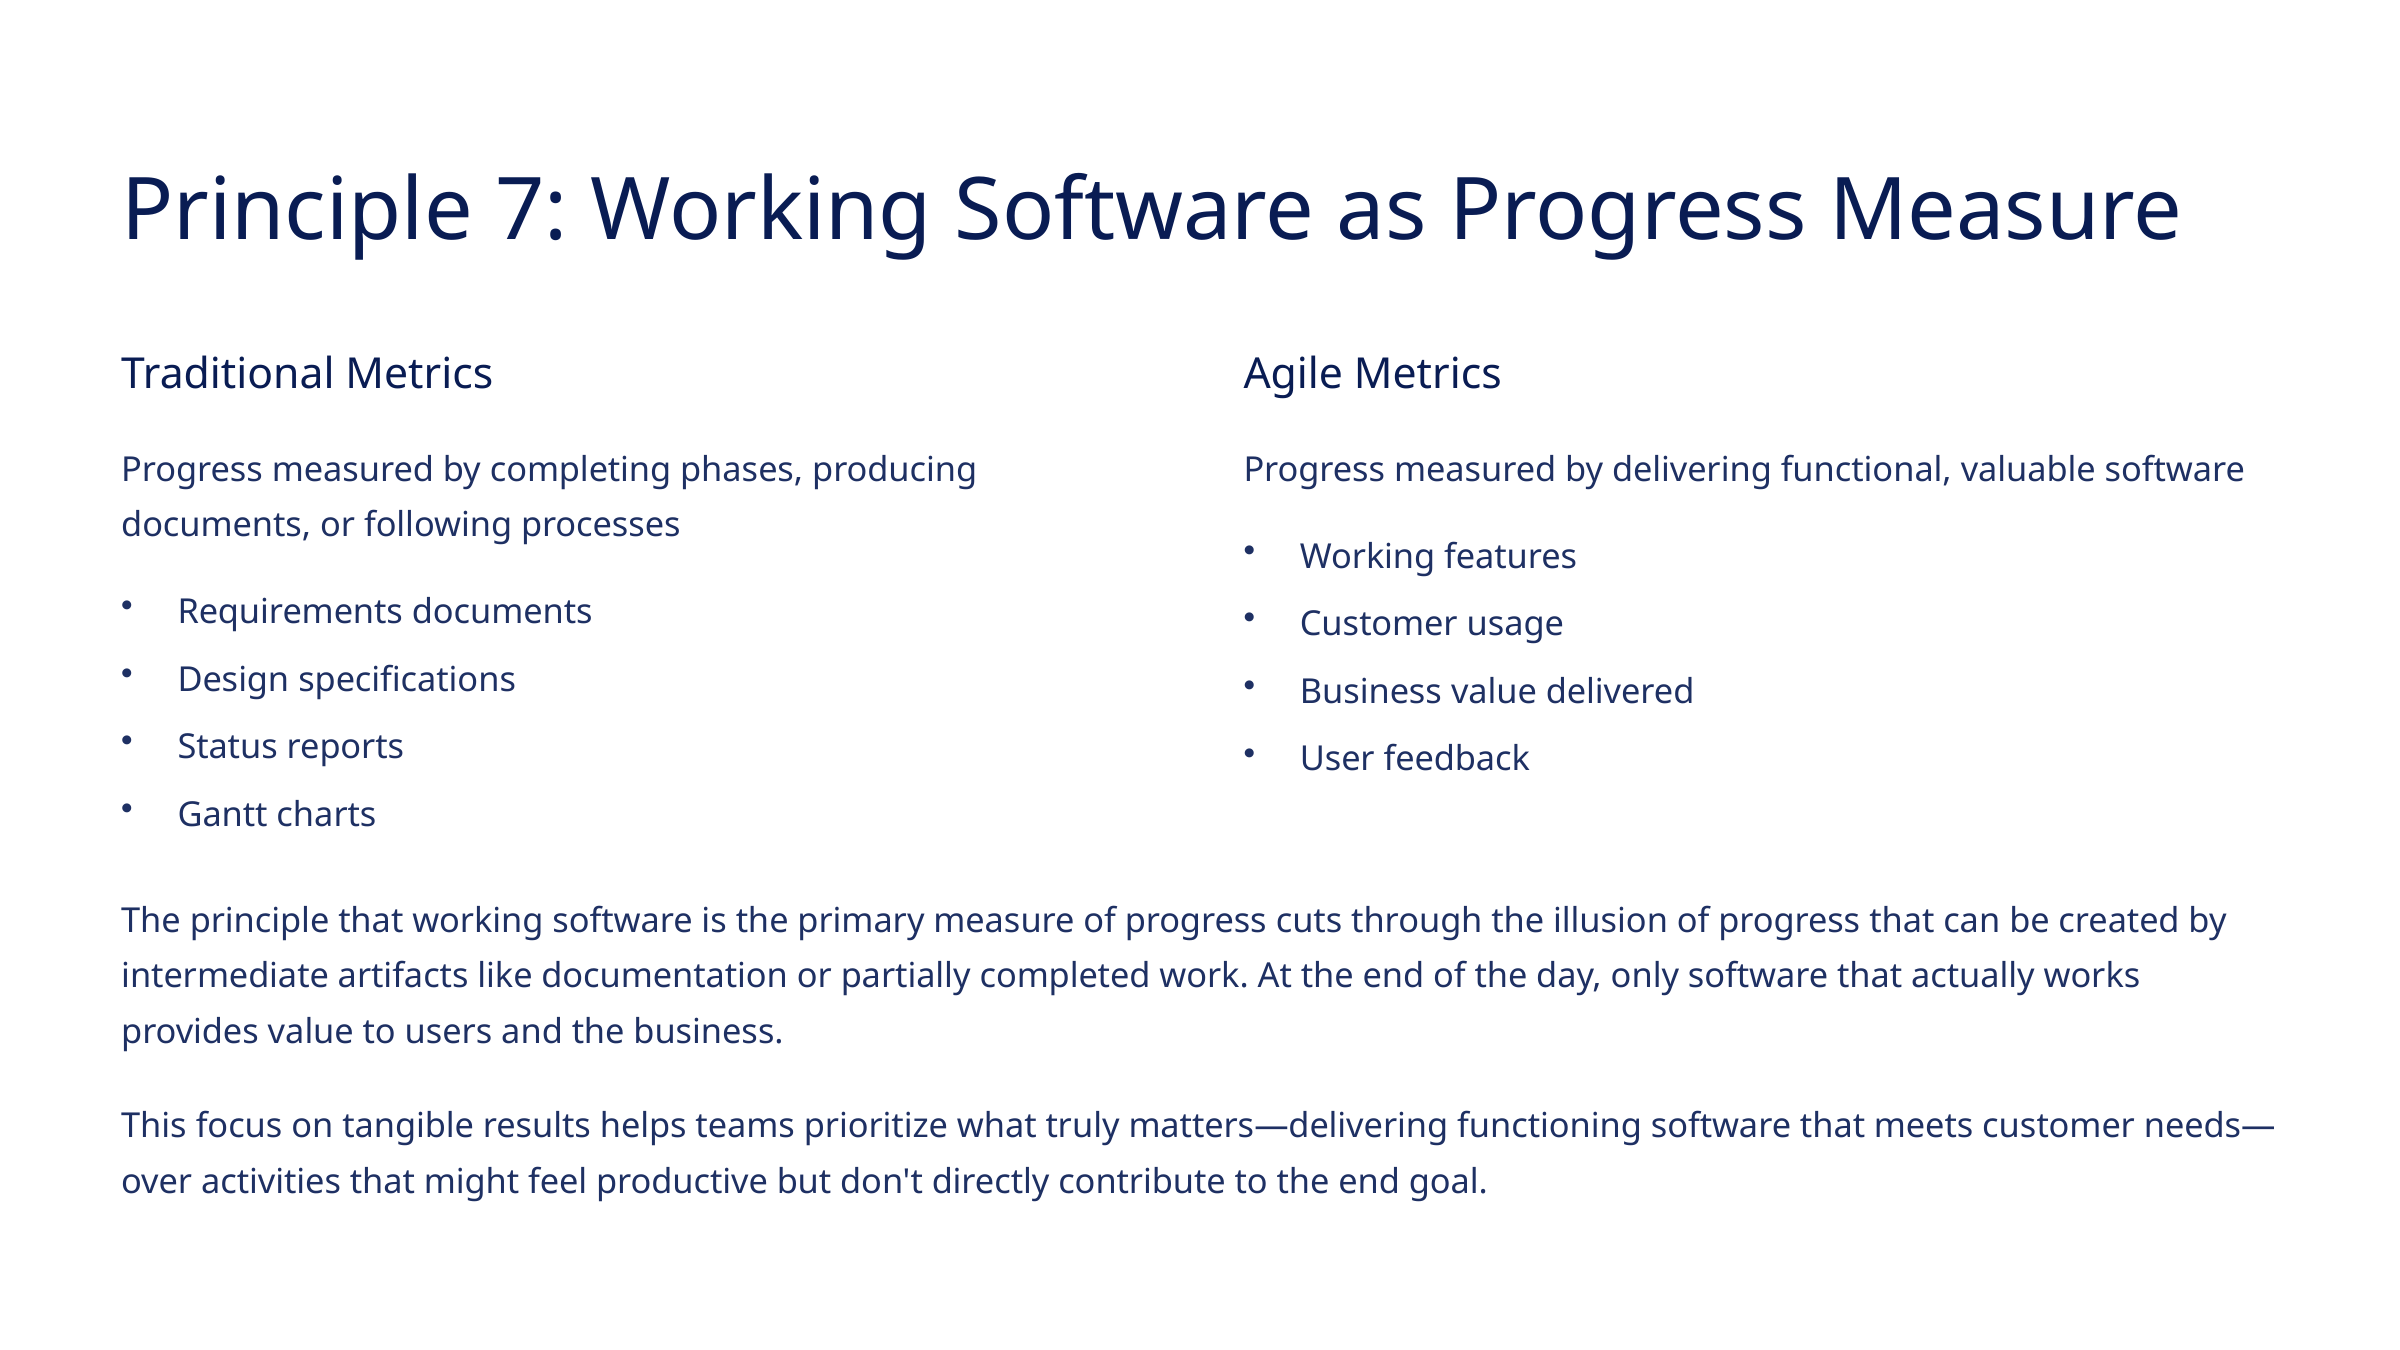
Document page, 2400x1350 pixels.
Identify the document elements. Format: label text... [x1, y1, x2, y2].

text_box Status reports [121, 710, 1158, 766]
text_box This focus on tangible results helps teams prioritize what truly matters—delivering functioning software that meets customer needs—over activities that might feel productive but don't directly contribute to the end goal. [121, 1089, 2279, 1201]
text_box The principle that working software is the primary measure of progress cuts through the illusion of progress that can be created by intermediate artifacts like documentation or partially completed work. At the end of the day, only software that actually works provides value to users and the business. [121, 884, 2279, 1051]
text_box Gantt charts [121, 777, 1158, 834]
text_box Traditional Metrics [121, 344, 555, 399]
text_box Requirements documents [121, 575, 1158, 631]
text_box Agile Metrics [1243, 344, 1677, 399]
text_box Principle 7: Working Software as Progress Measure [121, 149, 2181, 258]
text_box Working features [1243, 519, 2280, 576]
text_box Design specifications [121, 642, 1158, 699]
text_box Progress measured by completing phases, producing documents, or following processes [121, 433, 1158, 544]
text_box Business value delivered [1243, 654, 2280, 711]
text_box User feedback [1243, 722, 2280, 778]
text_box Progress measured by delivering functional, valuable software [1243, 433, 2280, 489]
text_box Customer usage [1243, 587, 2280, 643]
